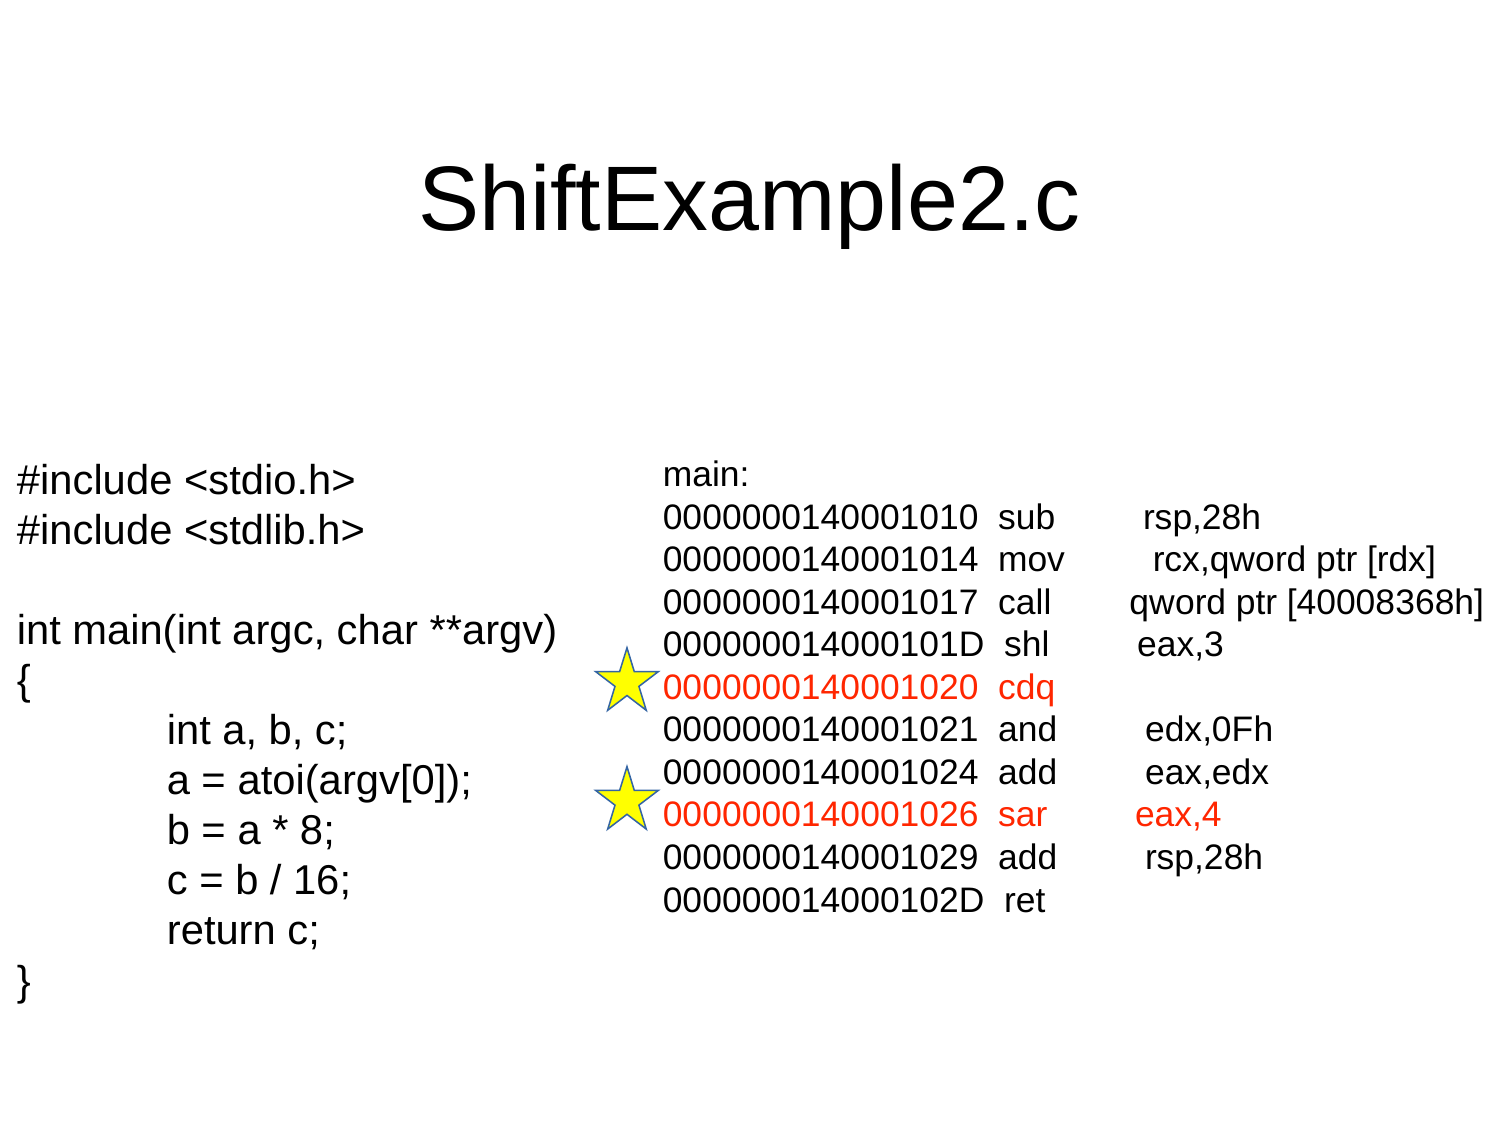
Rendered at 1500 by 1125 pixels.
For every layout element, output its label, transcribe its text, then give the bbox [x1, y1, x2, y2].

text_box #include <stdio.h> #include <stdlib.h> int main(int argc, char **argv) { int a, b, c; a = atoi(argv[0]); b = a * 8; c = b / 16; return c; } [9, 445, 566, 1011]
text_box [595, 647, 659, 711]
text_box main: 0000000140001010 sub rsp,28h 0000000140001014 mov rcx,qword ptr [rdx] 0000000140001017 call qword ptr [40008368h] 000000014000101D shl eax,3 0000000140001020 cdq 0000000140001021 and edx,0Fh 0000000140001024 add eax,edx 0000000140001026 sar eax,4 0000000140001029 add rsp,28h 000000014000102D ret [655, 443, 1500, 927]
text_box ShiftExample2.c [112, 138, 1388, 249]
text_box [595, 766, 659, 830]
